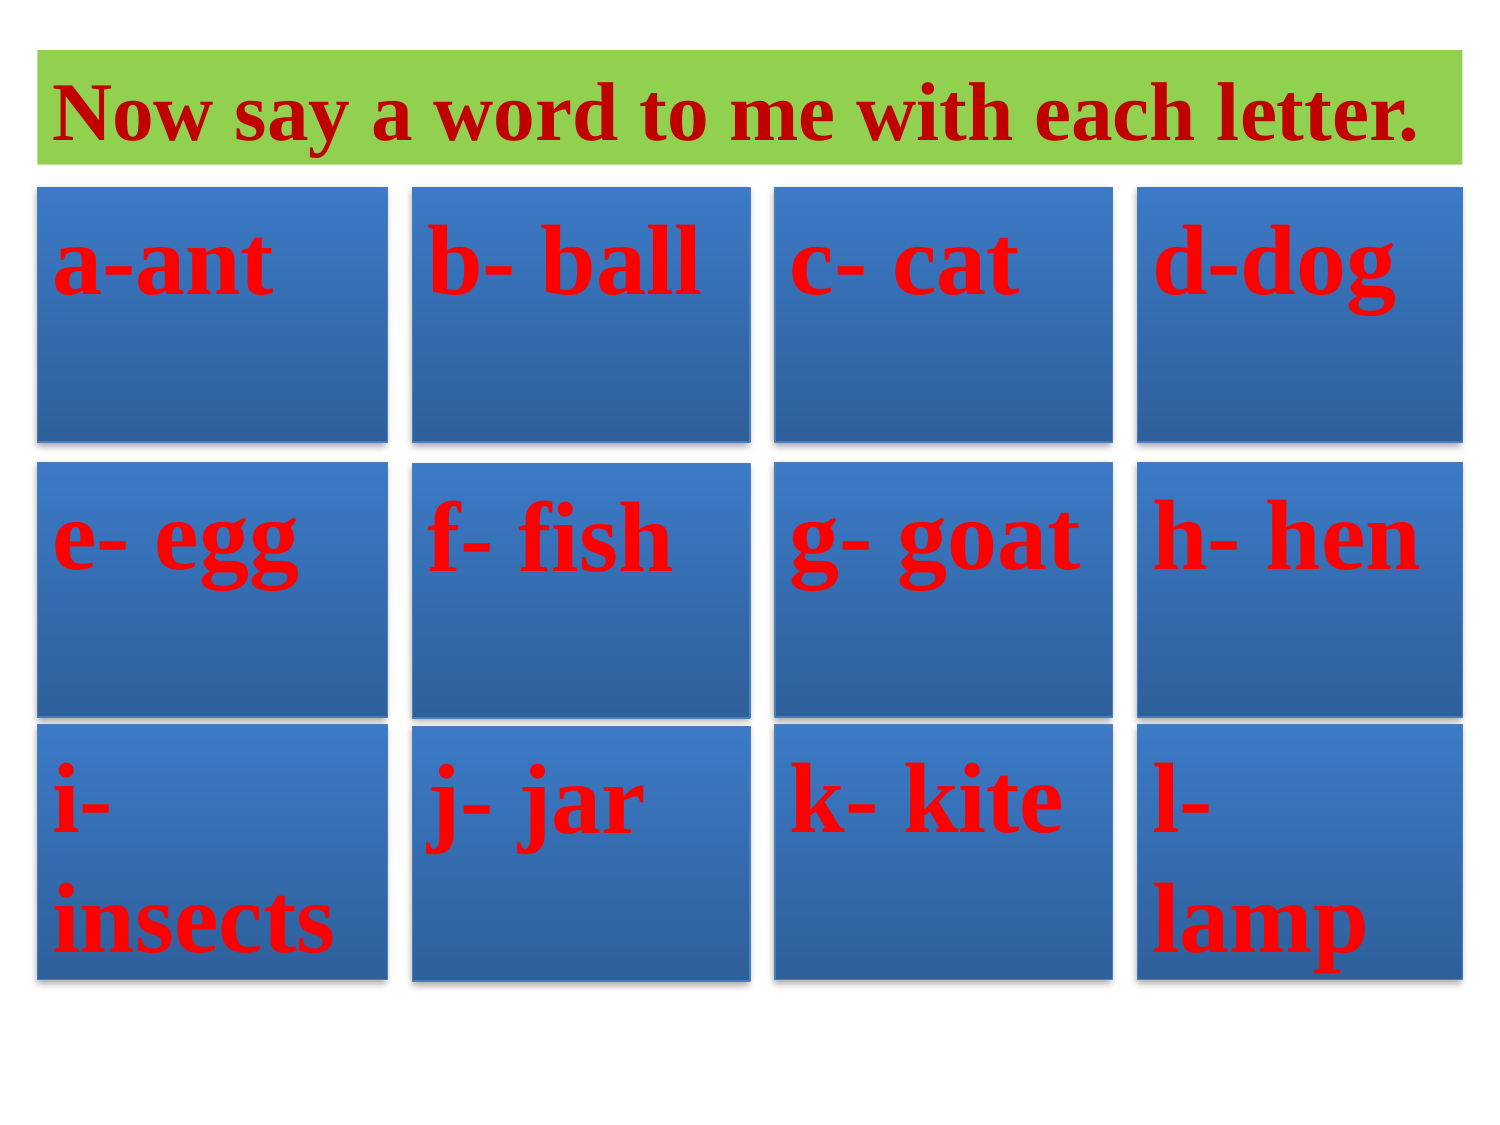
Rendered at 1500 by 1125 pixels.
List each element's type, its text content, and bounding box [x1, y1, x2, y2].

text_box l- lamp [1137, 724, 1463, 980]
text_box i- insects [37, 724, 388, 980]
text_box Now say a word to me with each letter. [37, 50, 1463, 165]
text_box k- kite [774, 724, 1113, 980]
text_box a-ant [37, 187, 388, 443]
text_box c- cat [774, 187, 1113, 443]
text_box e- egg [37, 462, 388, 718]
text_box g- goat [774, 462, 1113, 718]
text_box b- ball [412, 187, 751, 443]
text_box j- jar [412, 726, 751, 982]
text_box d-dog [1137, 187, 1463, 443]
text_box h- hen [1137, 462, 1463, 718]
text_box f- fish [412, 463, 751, 719]
